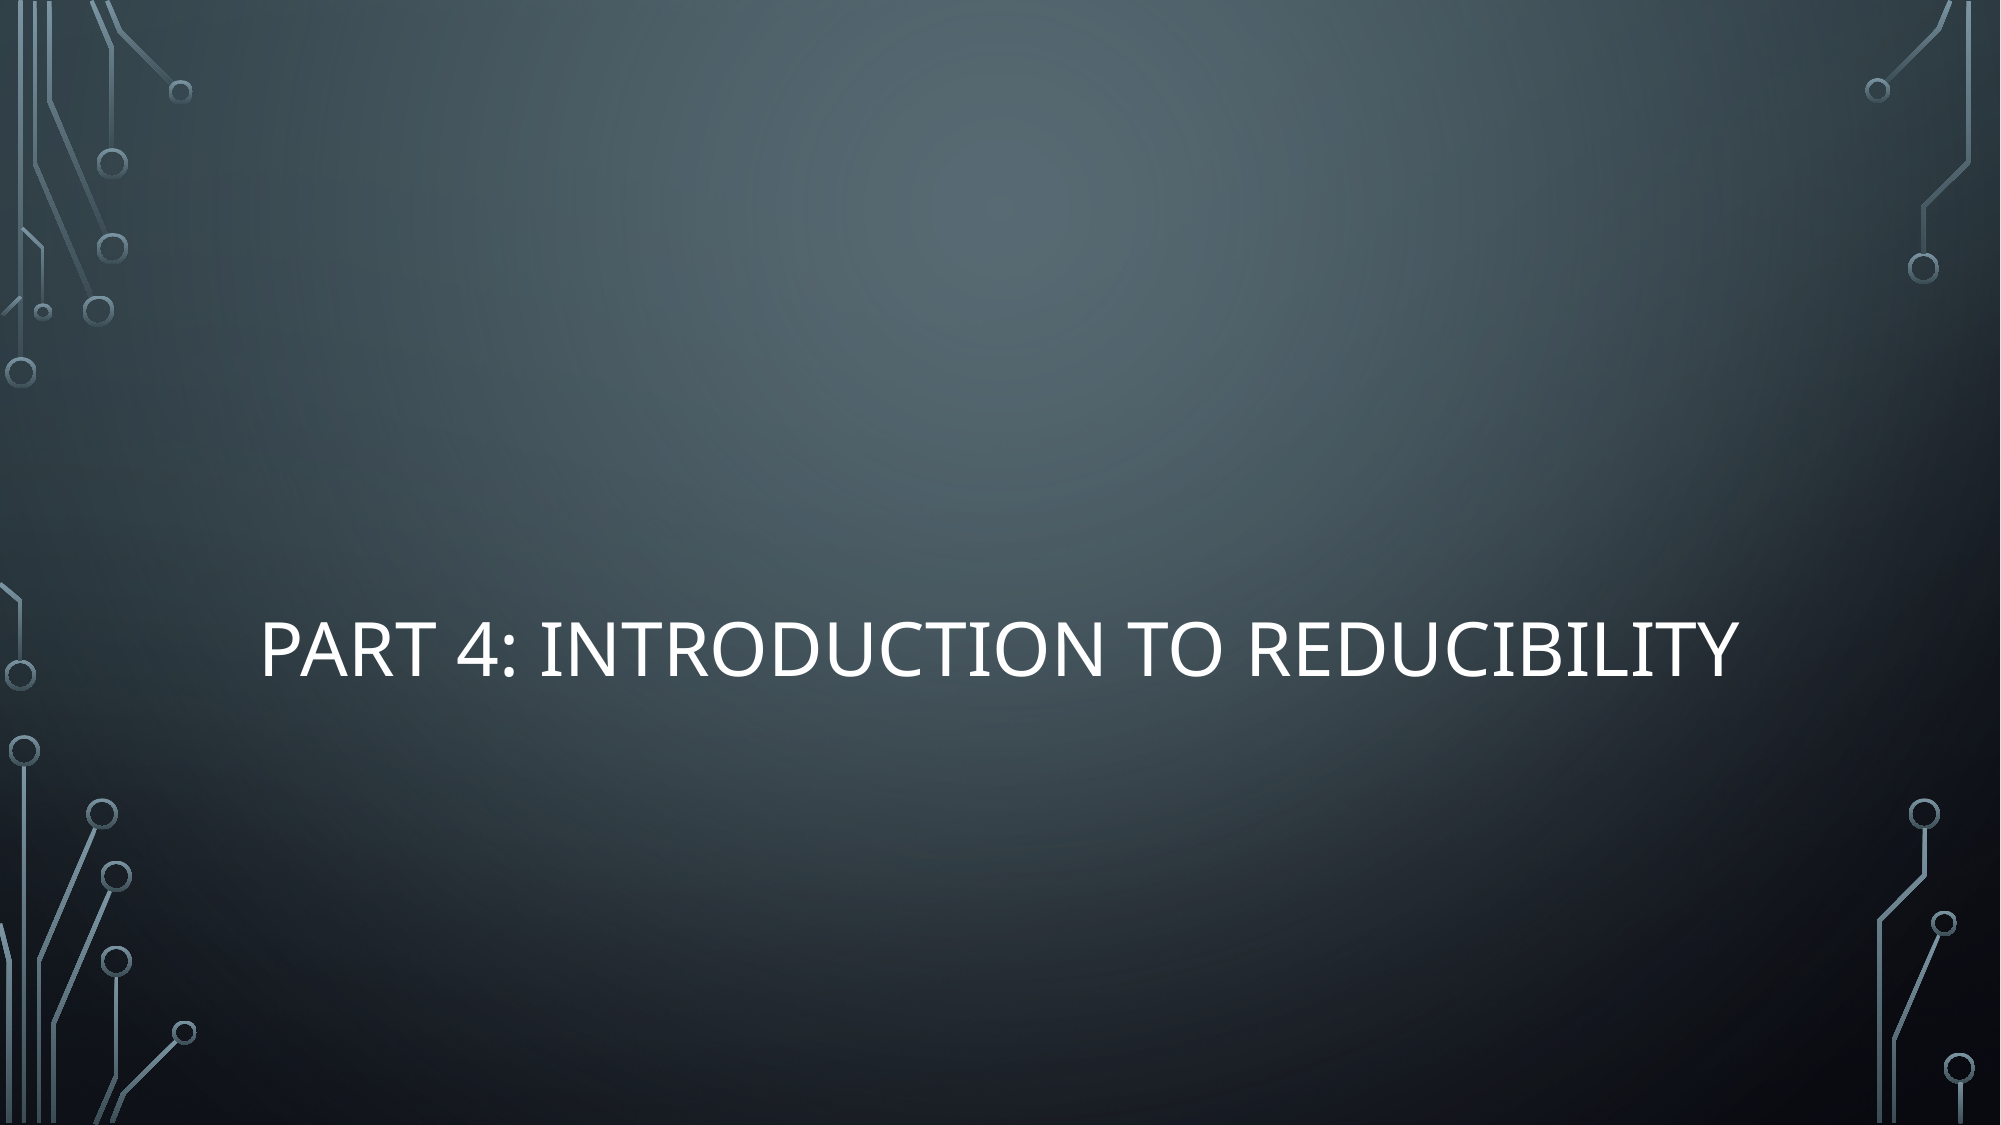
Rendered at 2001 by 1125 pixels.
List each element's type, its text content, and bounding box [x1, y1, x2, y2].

title Part 4: Introduction to Reducibility [187, 232, 1813, 701]
